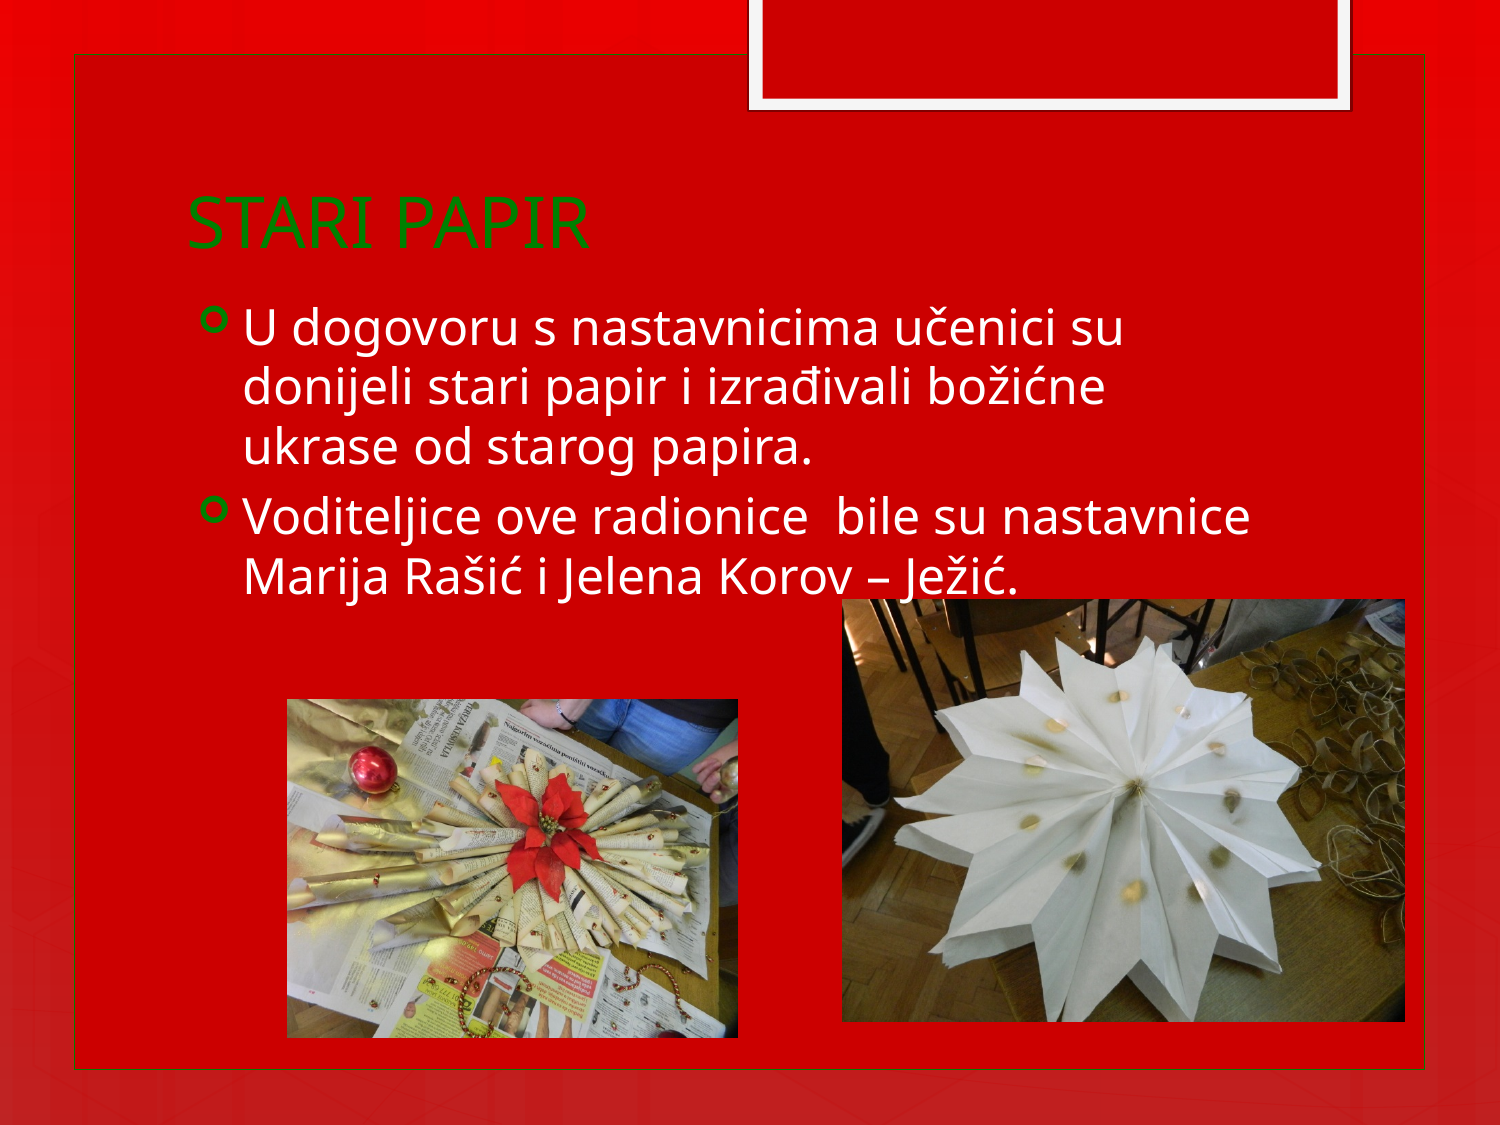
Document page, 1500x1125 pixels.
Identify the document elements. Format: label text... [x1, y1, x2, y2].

picture [287, 699, 738, 1038]
title STARI PAPIR [171, 168, 1324, 357]
picture [841, 599, 1405, 1023]
list U dogovoru s nastavnicima učenici su donijeli stari papir i izrađivali božićne ukrase od starog papira. Voditeljice ove radionice bile su nastavnice Marija Rašić i Jelena Korov – Ježić. [171, 287, 1283, 957]
